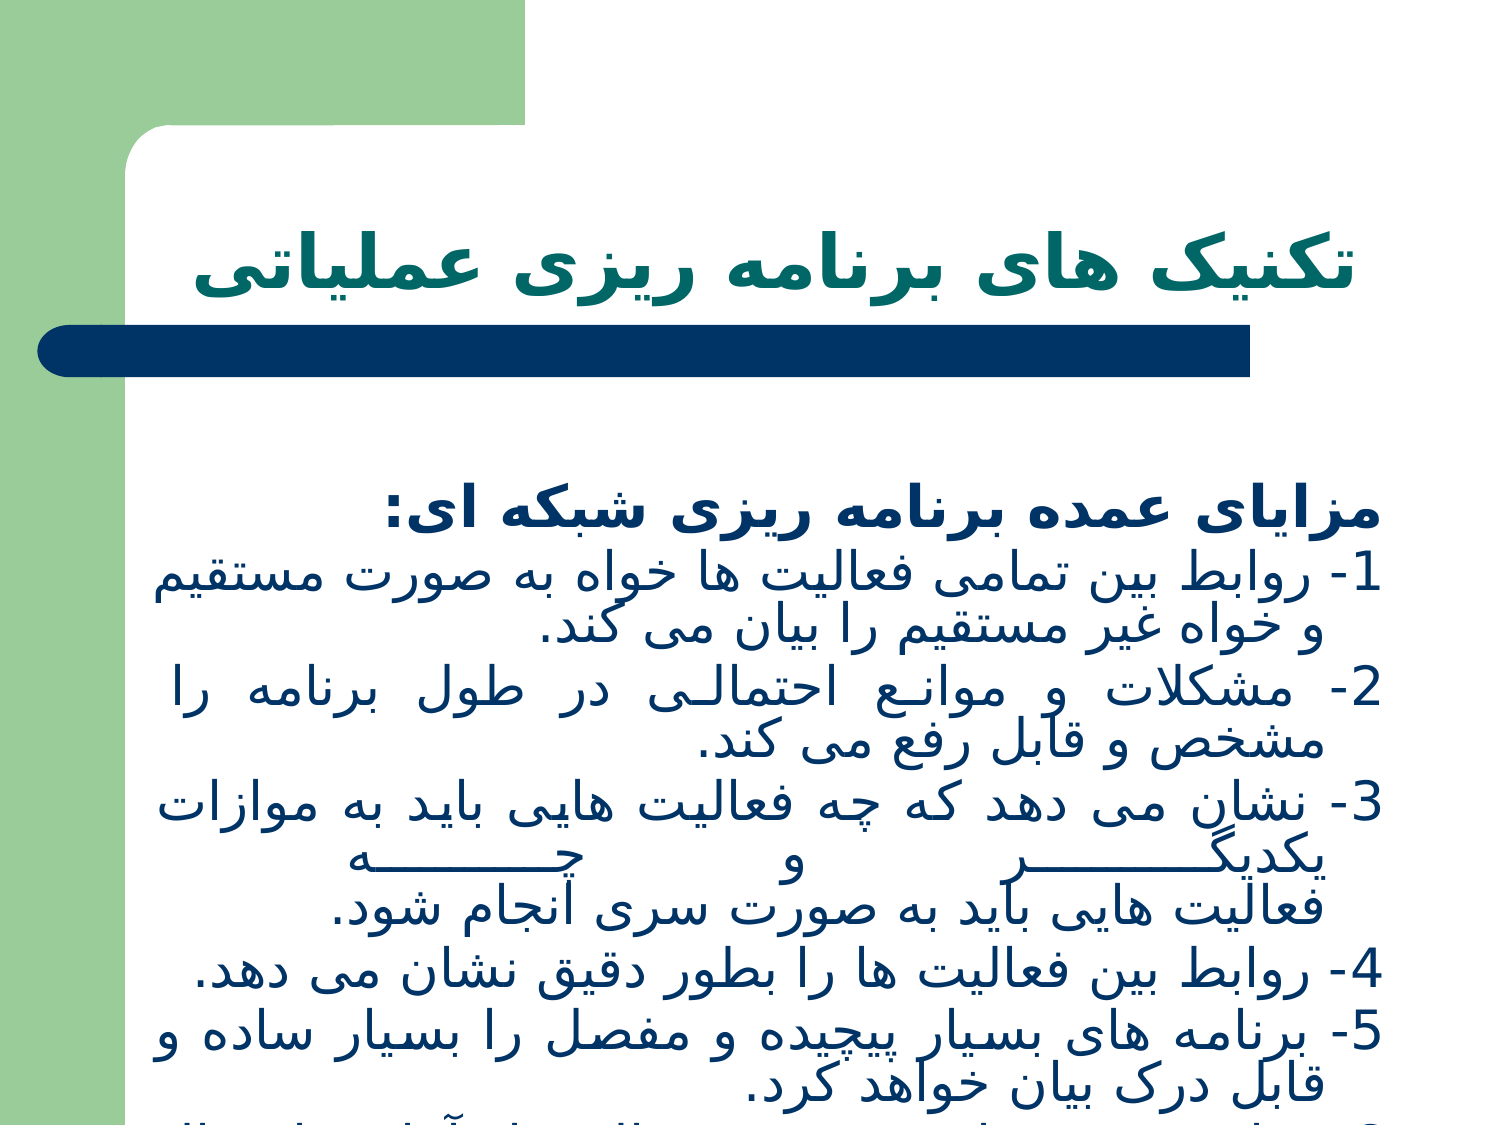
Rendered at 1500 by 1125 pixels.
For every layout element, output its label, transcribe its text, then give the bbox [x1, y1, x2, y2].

list مزایای عمده برنامه ریزی شبکه ای: 1- روابط بین تمامی فعالیت ها خواه به صورت مستقیم و خواه غیر مستقیم را بیان می کند. 2- مشکلات و موانع احتمالی در طول برنامه را مشخص و قابل رفع می کند. 3- نشان می دهد که چه فعالیت هایی باید به موازات یکدیگر و چه فعالیت هایی باید به صورت سری انجام شود. 4- روابط بین فعالیت ها را بطور دقیق نشان می دهد. 5- برنامه های بسیار پیچیده و مفصل را بسیار ساده و قابل درک بیان خواهد کرد. 6- برای تعیین زمان دقیق هر فعالیت از آمار و احتمال استفاده می کند. 7- زمان لازم جهت انجام کامل یک طرح را تقریبا دقیق بیان می کند. [137, 474, 1400, 999]
title تکنیک های برنامه ریزی عملیاتی [124, 124, 1426, 313]
